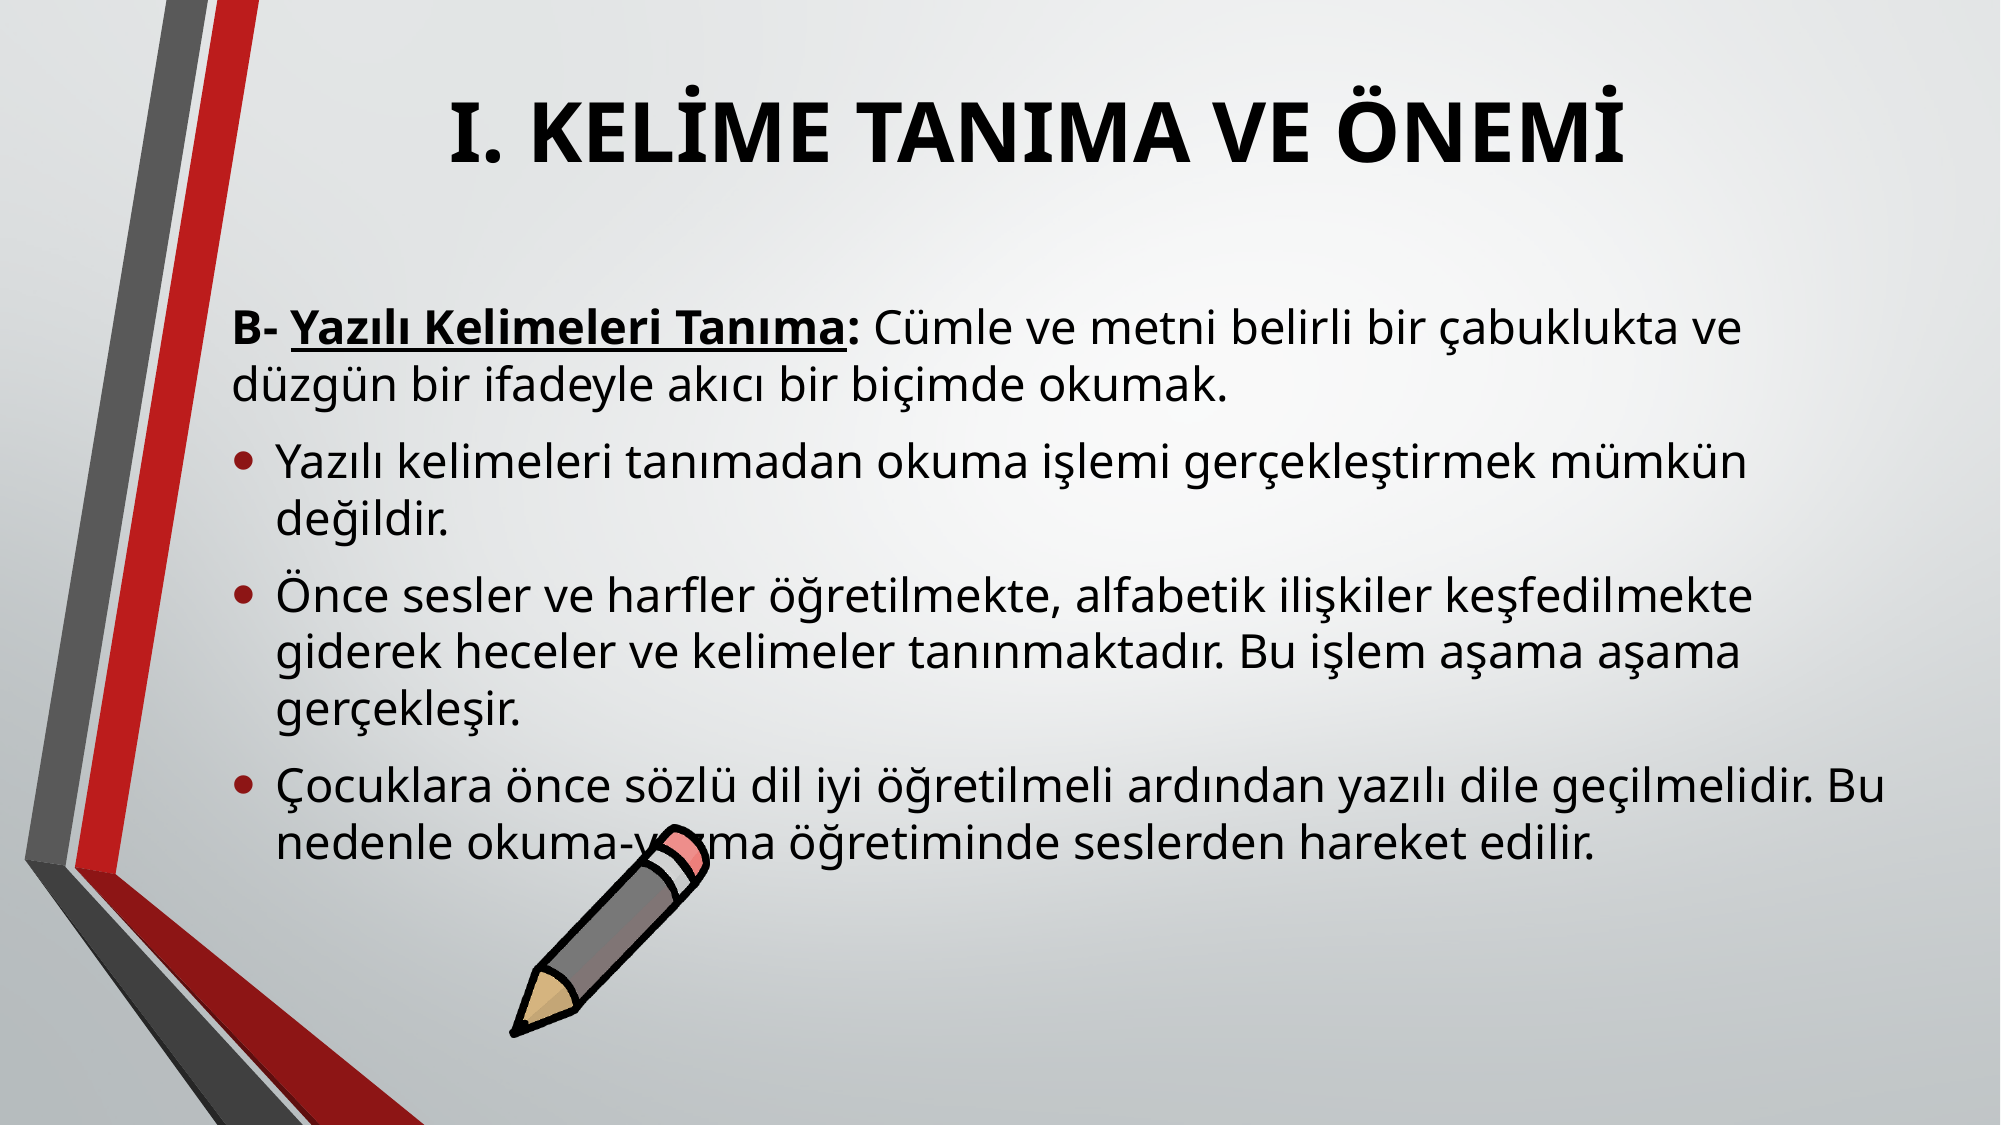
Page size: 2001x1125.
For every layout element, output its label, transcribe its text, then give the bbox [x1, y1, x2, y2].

picture [508, 824, 710, 1038]
title I. KELİME TANIMA VE ÖNEMİ [216, 61, 1861, 198]
list B- Yazılı Kelimeleri Tanıma: Cümle ve metni belirli bir çabuklukta ve düzgün bir ifadeyle akıcı bir biçimde okumak. Yazılı kelimeleri tanımadan okuma işlemi gerçekleştirmek mümkün değildir. Önce sesler ve harfler öğretilmekte, alfabetik ilişkiler keşfedilmekte giderek heceler ve kelimeler tanınmaktadır. Bu işlem aşama aşama gerçekleşir. Çocuklara önce sözlü dil iyi öğretilmeli ardından yazılı dile geçilmelidir. Bu nedenle okuma-yazma öğretiminde seslerden hareket edilir. [216, 285, 1921, 881]
